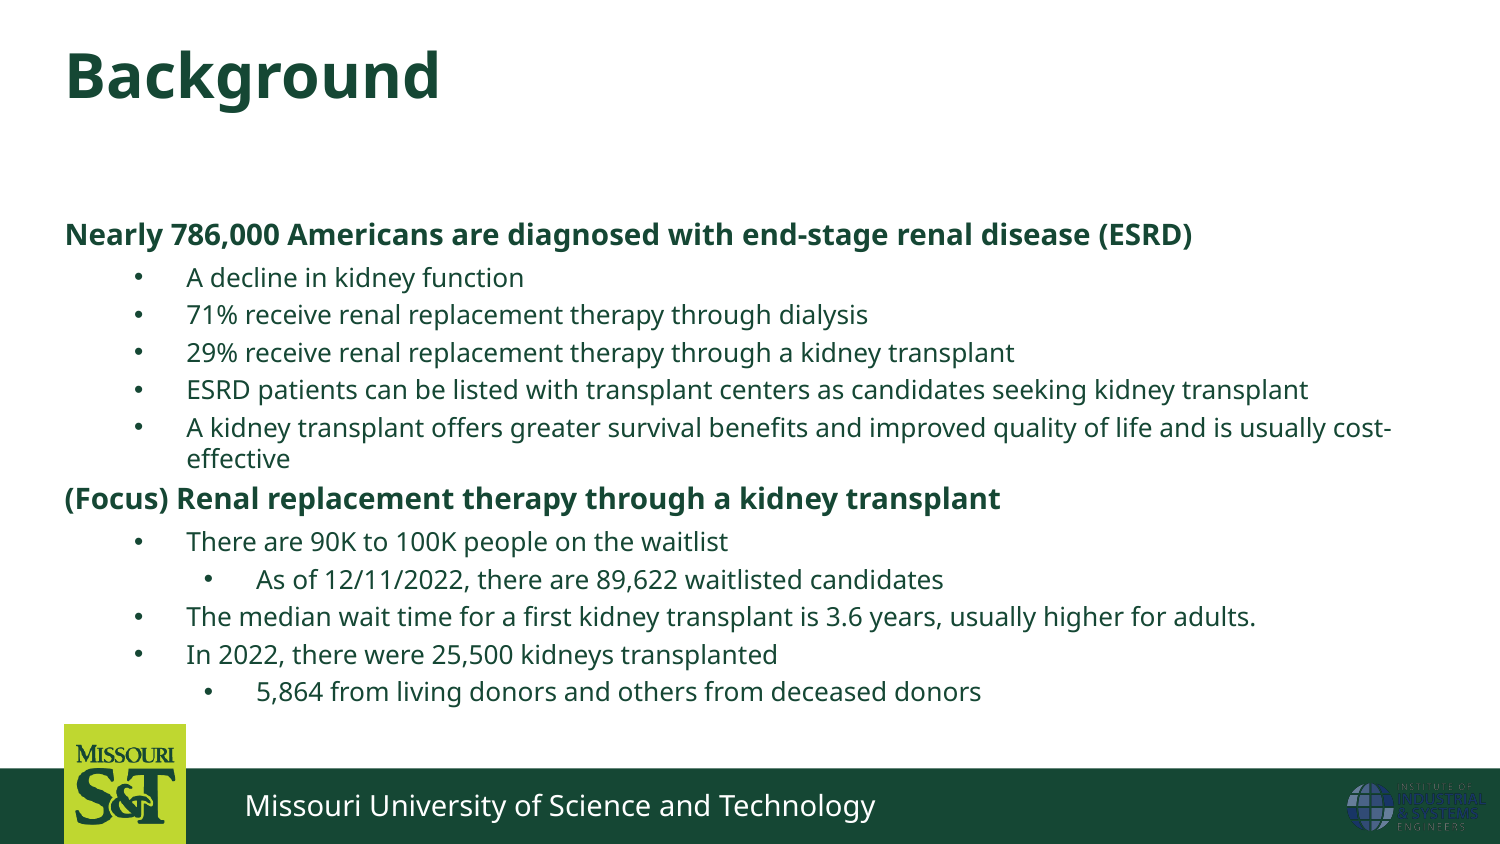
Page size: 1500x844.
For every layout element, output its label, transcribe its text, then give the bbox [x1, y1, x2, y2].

title Background [64, 45, 1436, 111]
picture [64, 724, 186, 844]
footer Missouri University of Science and Technology [229, 776, 1182, 837]
picture [1347, 783, 1486, 831]
list Nearly 786,000 Americans are diagnosed with end-stage renal disease (ESRD) A decline in kidney function 71% receive renal replacement therapy through dialysis 29% receive renal replacement therapy through a kidney transplant ESRD patients can be listed with transplant centers as candidates seeking kidney transplant A kidney transplant offers greater survival benefits and improved quality of life and is usually cost-effective (Focus) Renal replacement therapy through a kidney transplant There are 90K to 100K people on the waitlist As of 12/11/2022, there are 89,622 waitlisted candidates The median wait time for a first kidney transplant is 3.6 years, usually higher for adults. In 2022, there were 25,500 kidneys transplanted 5,864 from living donors and others from deceased donors [64, 215, 1436, 708]
